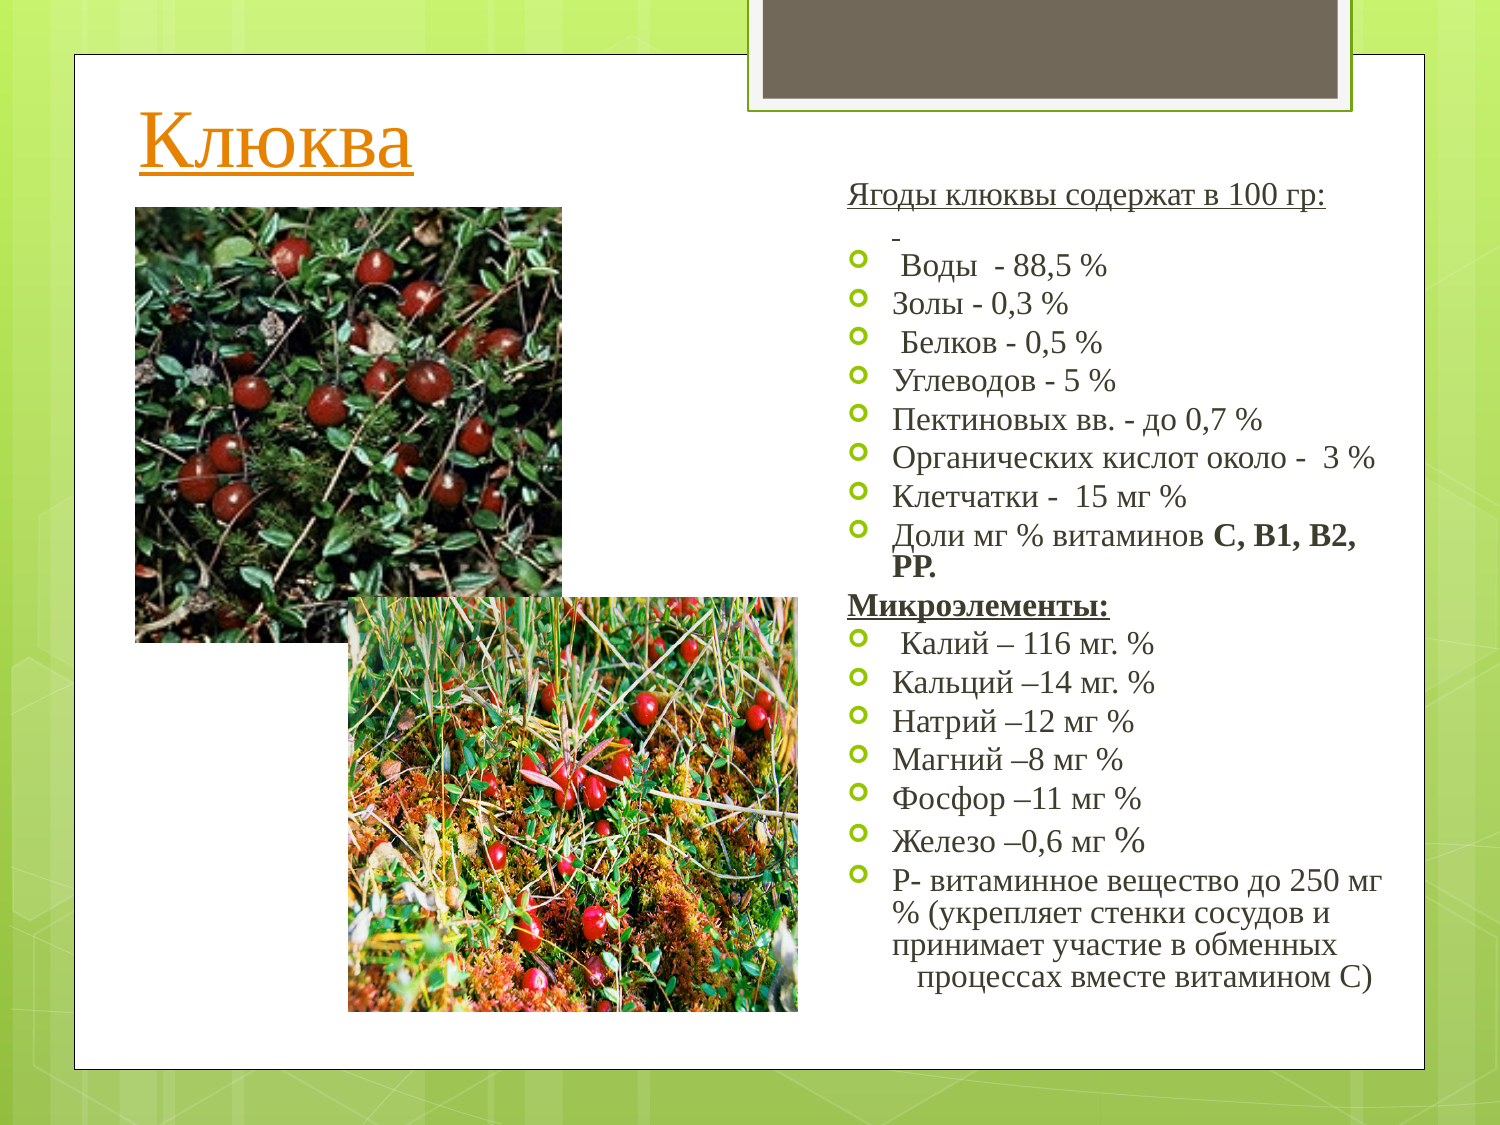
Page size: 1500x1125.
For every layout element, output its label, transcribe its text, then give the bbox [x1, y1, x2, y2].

list Ягоды клюквы содержат в 100 гр: Воды - 88,5 % Золы - 0,3 % Белков - 0,5 % Углеводов - 5 % Пектиновых вв. - до 0,7 % Органических кислот около - 3 % Клетчатки - 15 мг % Доли мг % витаминов С, В1, В2, РР. Микроэлементы: Калий – 116 мг. % Кальций –14 мг. % Натрий –12 мг % Магний –8 мг % Фосфор –11 мг % Железо –0,6 мг % Р- витаминное вещество до 250 мг % (укрепляет стенки сосудов и принимает участие в обменных процессах вместе витамином С) [820, 172, 1406, 1090]
title Клюква [123, 3, 1277, 192]
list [348, 597, 798, 1012]
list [135, 207, 562, 643]
